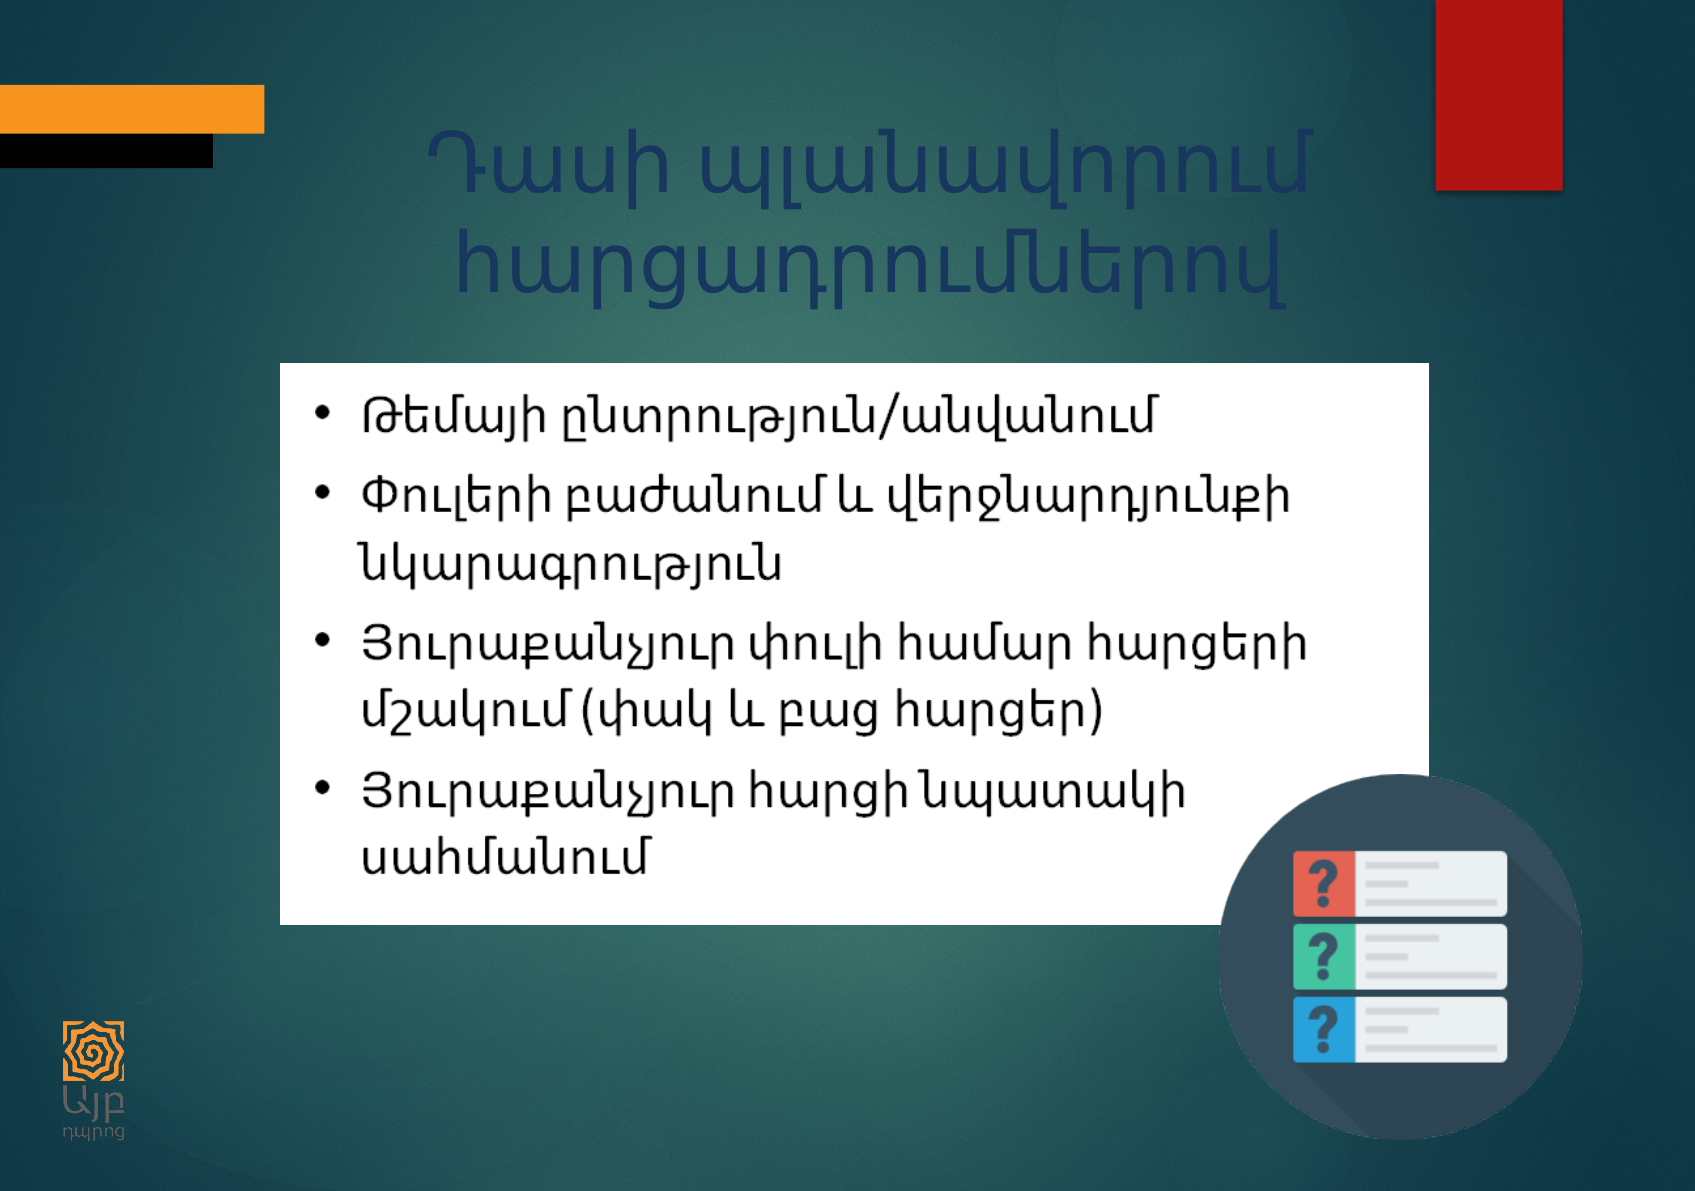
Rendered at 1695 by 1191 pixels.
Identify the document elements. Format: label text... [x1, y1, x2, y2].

picture [280, 363, 1584, 1140]
text_box Դասի պլանավորում հարցադրումներով [140, 94, 1599, 325]
picture [63, 1021, 124, 1141]
